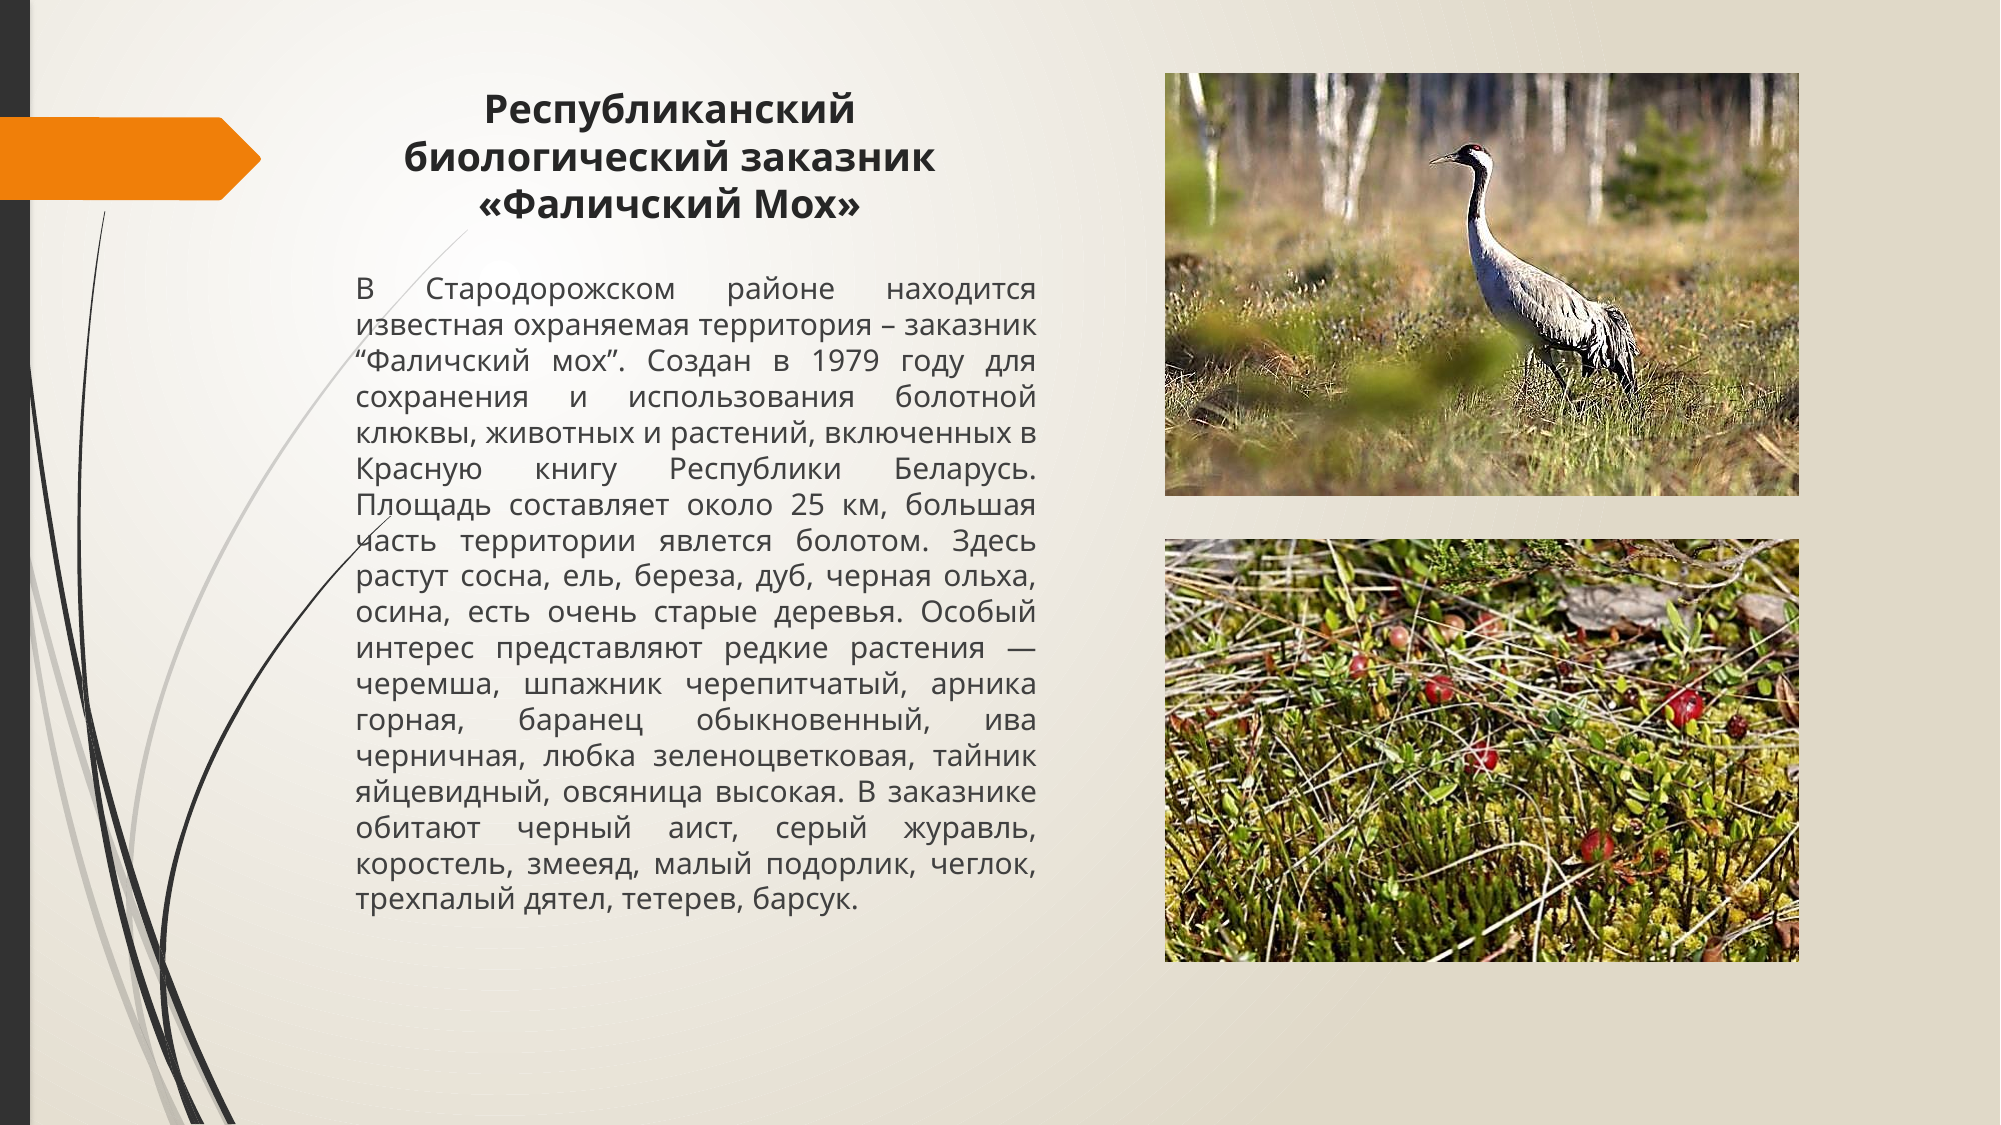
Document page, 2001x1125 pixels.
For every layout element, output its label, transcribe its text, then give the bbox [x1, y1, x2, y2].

list В Стародорожском районе находится известная охраняемая территория – заказник “Фаличский мох”. Создан в 1979 году для сохранения и использования болотной клюквы, животных и растений, включенных в Красную книгу Республики Беларусь. Площадь составляет около 25 км, большая часть территории явлется болотом. Здесь растут сосна, ель, береза, дуб, черная ольха, осина, есть очень старые деревья. Особый интерес представляют редкие растения — черемша, шпажник черепитчатый, арника горная, баранец обыкновенный, ива черничная, любка зеленоцветковая, тайник яйцевидный, овсяница высокая. В заказнике обитают черный аист, серый журавль, коростель, змееяд, малый подорлик, чеглок, трехпалый дятел, тетерев, барсук. [340, 262, 1053, 962]
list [1164, 73, 1799, 496]
title Республиканский биологический заказник «Фаличский Мох» [382, 73, 958, 234]
picture [1164, 539, 1799, 962]
